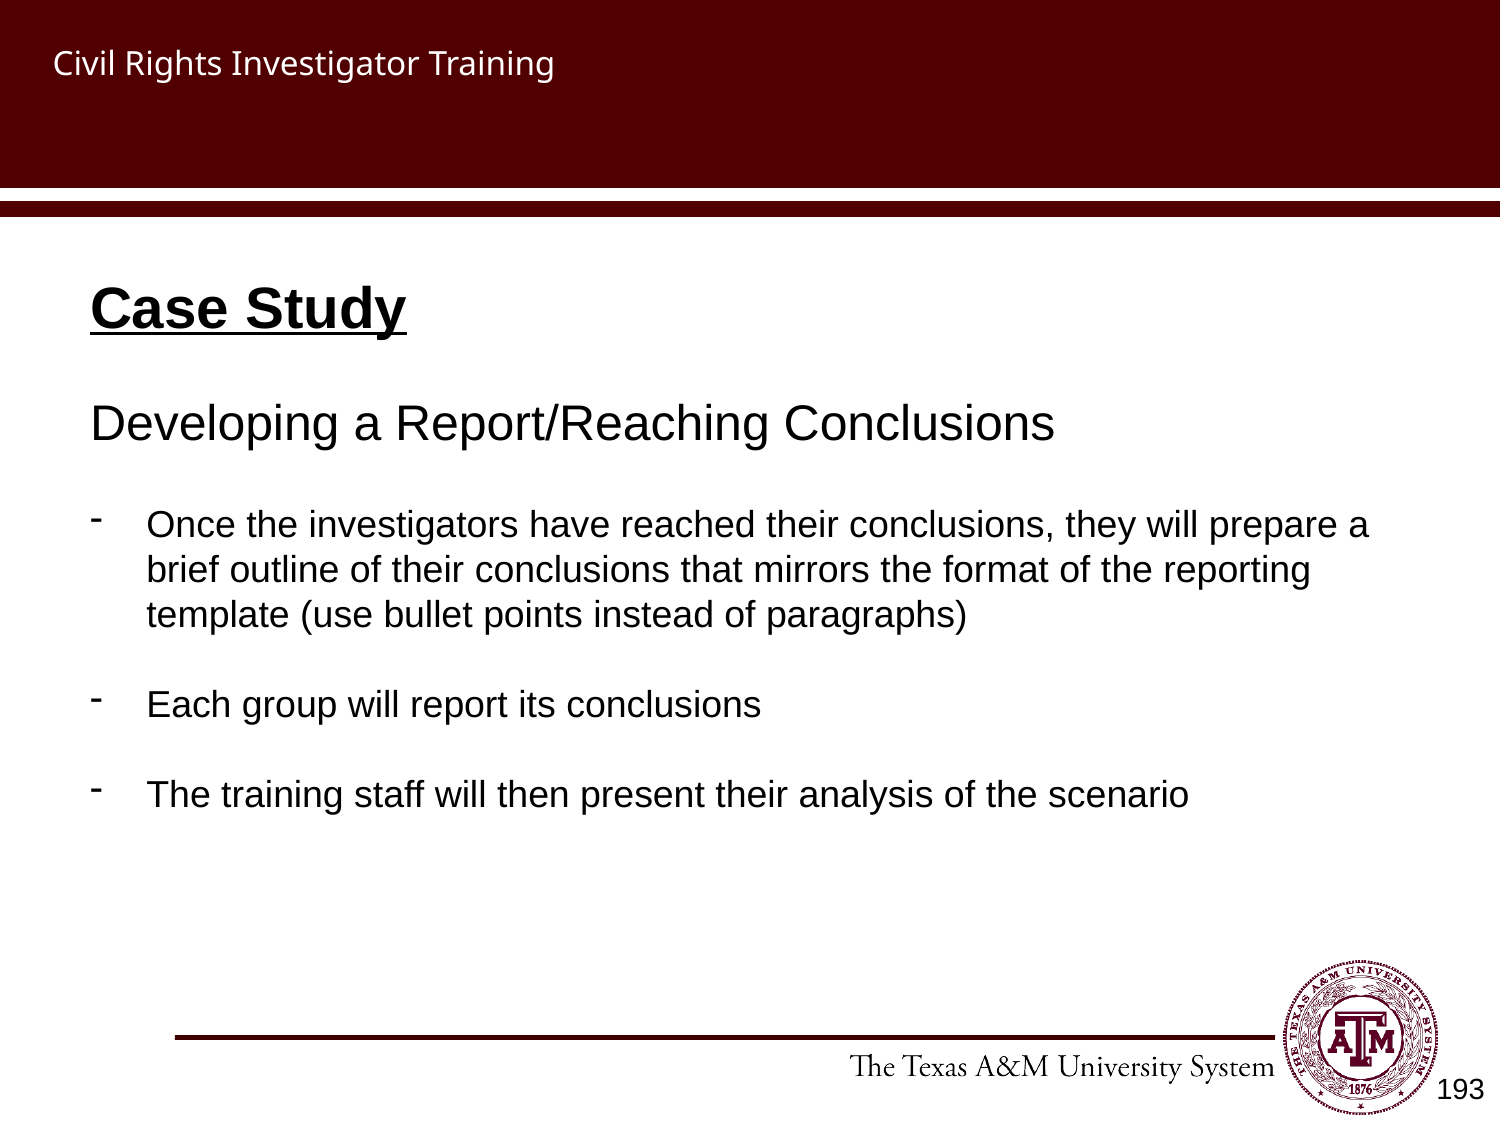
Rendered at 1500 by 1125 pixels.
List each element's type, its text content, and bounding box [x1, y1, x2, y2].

picture [849, 1042, 1275, 1125]
title Civil Rights Investigator Training [37, 37, 1388, 88]
list Case Study Developing a Report/Reaching Conclusions Once the investigators have reached their conclusions, they will prepare a brief outline of their conclusions that mirrors the format of the reporting template (use bullet points instead of paragraphs) Each group will report its conclusions The training staff will then present their analysis of the scenario [74, 262, 1426, 1006]
slide_number 193 [1149, 1062, 1500, 1125]
picture [1283, 960, 1438, 1062]
